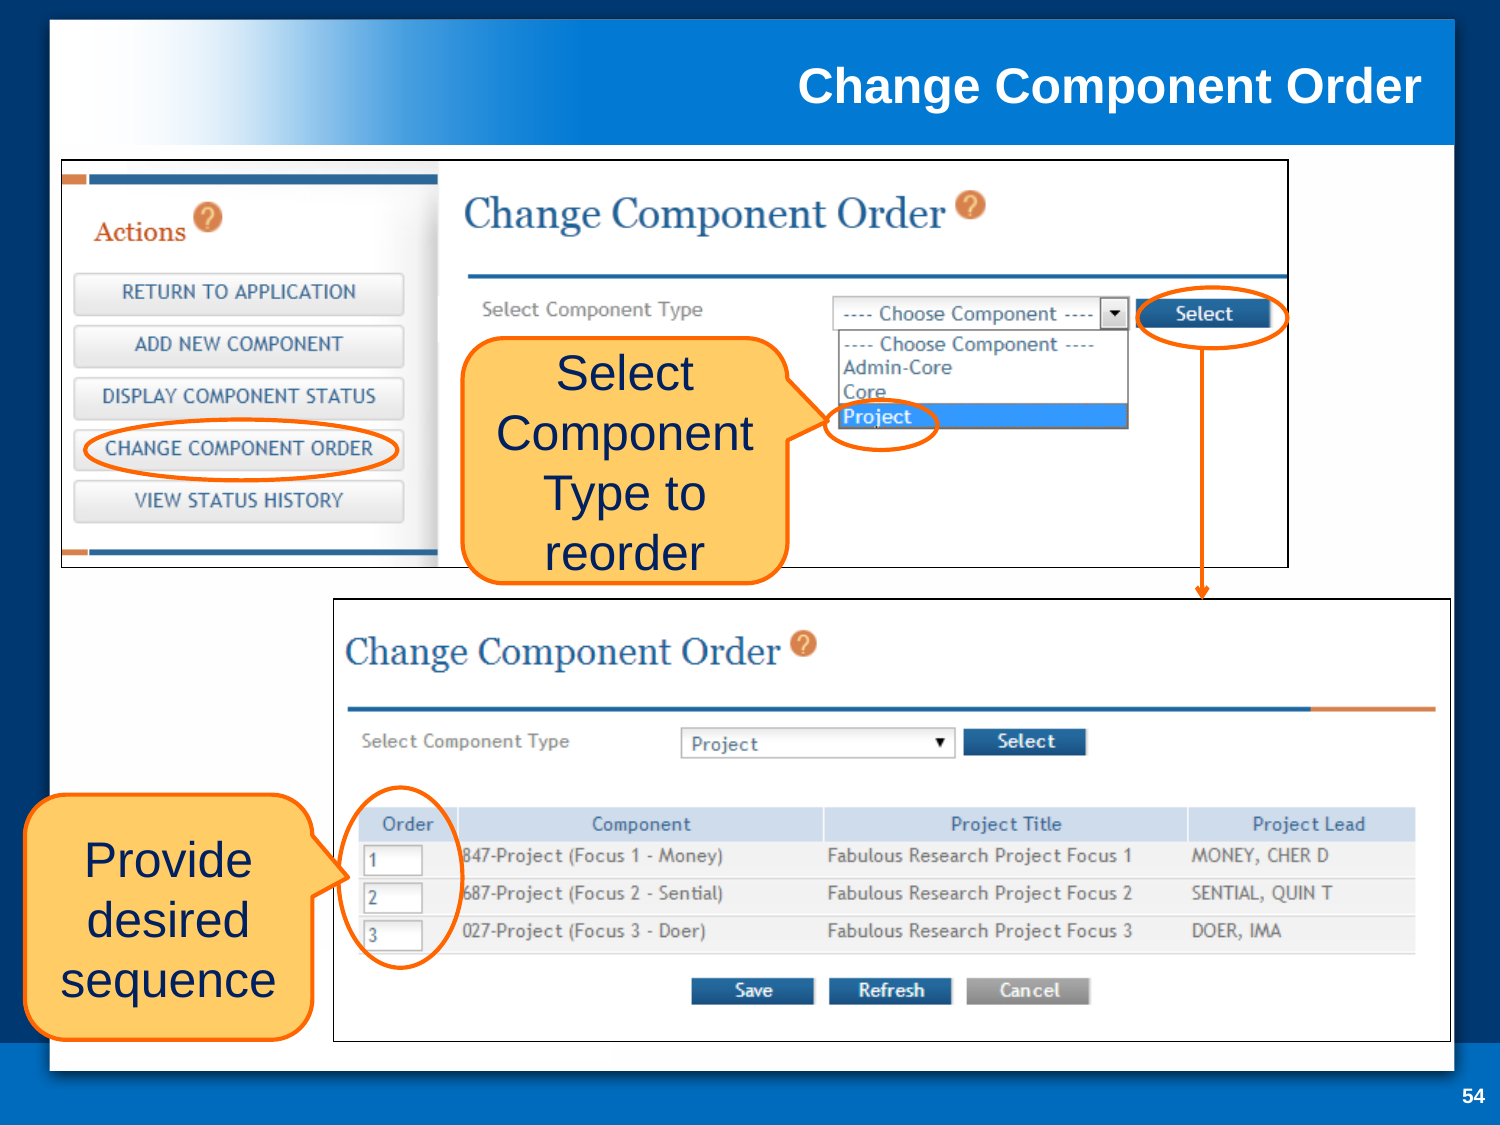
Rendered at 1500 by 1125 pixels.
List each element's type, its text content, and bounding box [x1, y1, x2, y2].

text_box Provide desired sequence [22, 792, 329, 1042]
title Change Component Order [187, 37, 1438, 130]
text_box Select Component Type to reorder [475, 575, 775, 586]
slide_number 54 [1274, 1074, 1500, 1101]
picture [0, 0, 1500, 1125]
